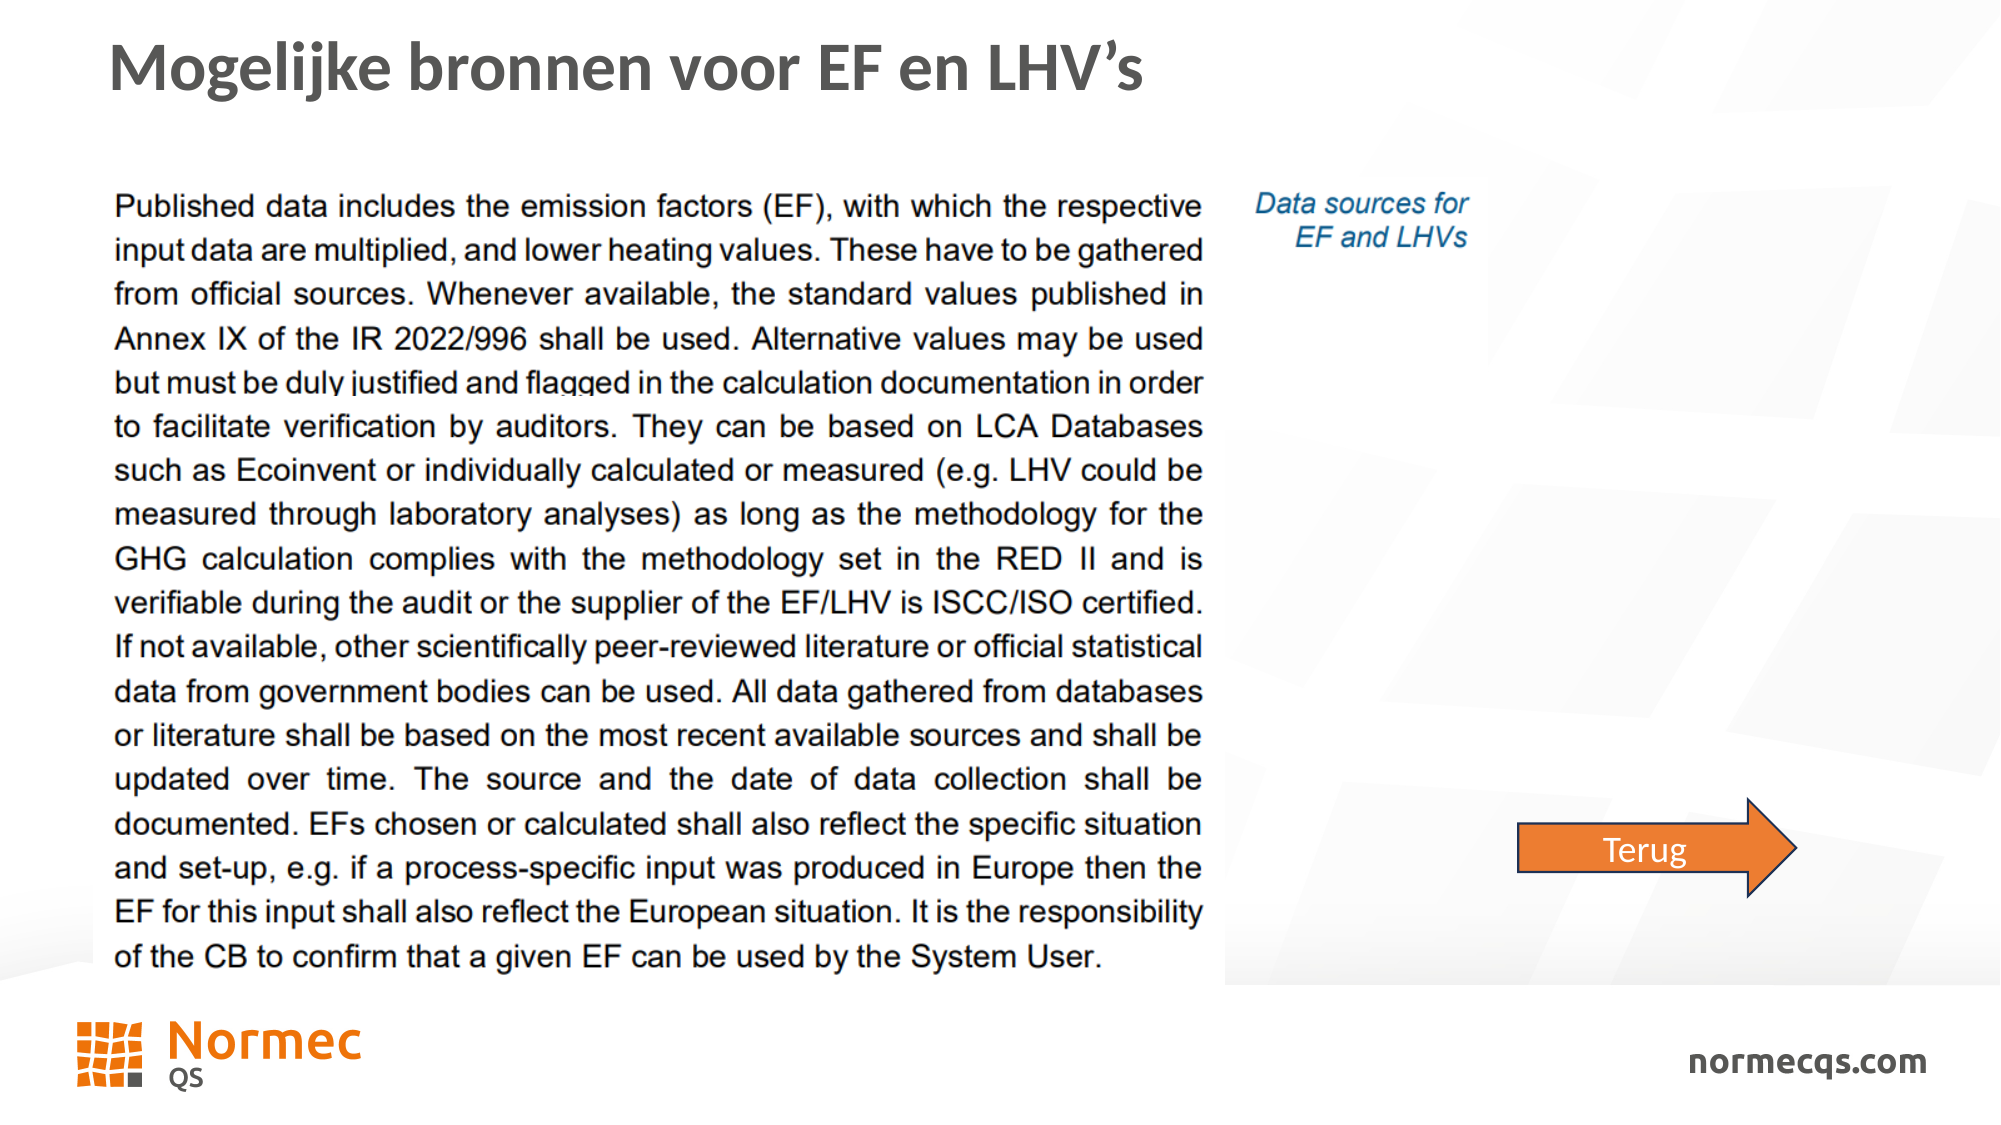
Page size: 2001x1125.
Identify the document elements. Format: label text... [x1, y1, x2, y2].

text_box Terug [1517, 796, 1798, 899]
picture [0, 0, 2001, 1125]
title Mogelijke bronnen voor EF en LHV’s [93, 22, 1591, 114]
